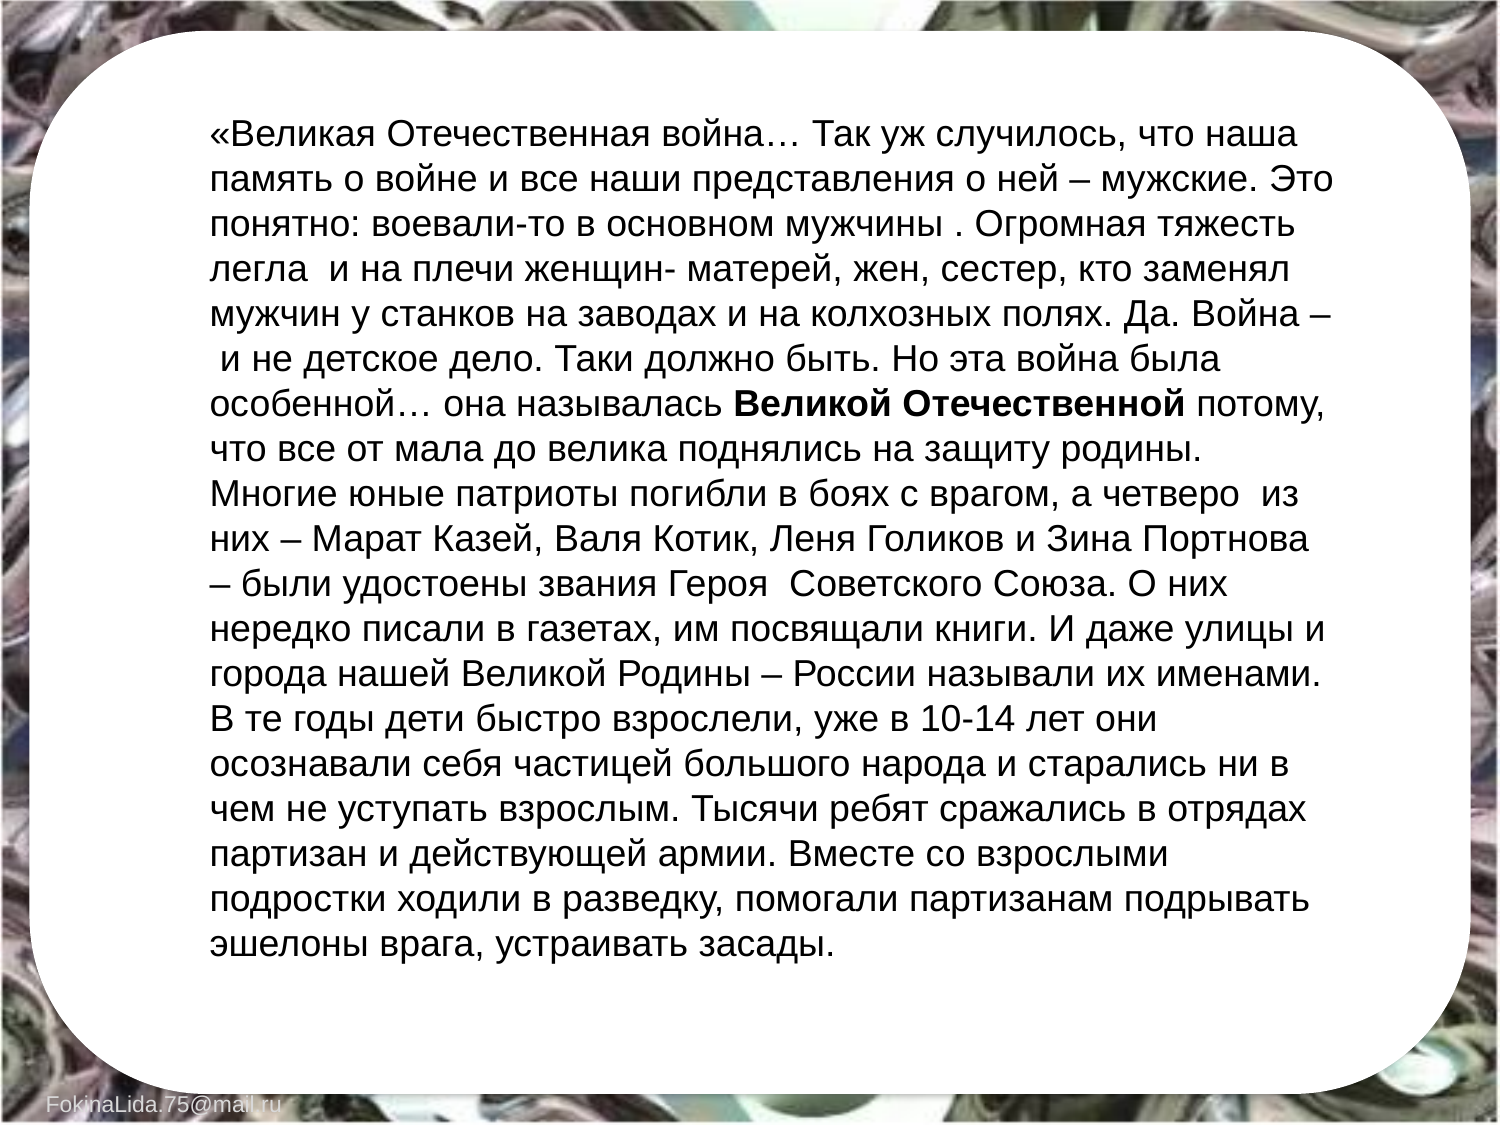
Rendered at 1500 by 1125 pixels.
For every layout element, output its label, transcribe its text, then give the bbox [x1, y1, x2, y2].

text_box «Великая Отечественная война… Так уж случилось, что наша память о войне и все наши представления о ней – мужские. Это понятно: воевали-то в основном мужчины . Огромная тяжесть легла и на плечи женщин- матерей, жен, сестер, кто заменял мужчин у станков на заводах и на колхозных полях. Да. Война – и не детское дело. Таки должно быть. Но эта война была особенной… она называлась Великой Отечественной потому, что все от мала до велика поднялись на защиту родины. Многие юные патриоты погибли в боях с врагом, а четверо из них – Марат Казей, Валя Котик, Леня Голиков и Зина Портнова – были удостоены звания Героя Советского Союза. О них нередко писали в газетах, им посвящали книги. И даже улицы и города нашей Великой Родины – России называли их именами. В те годы дети быстро взрослели, уже в 10-14 лет они осознавали себя частицей большого народа и старались ни в чем не уступать взрослым. Тысячи ребят сражались в отрядах партизан и действующей армии. Вместе со взрослыми подростки ходили в разведку, помогали партизанам подрывать эшелоны врага, устраивать засады. [194, 101, 1353, 972]
picture [0, 0, 1500, 1125]
